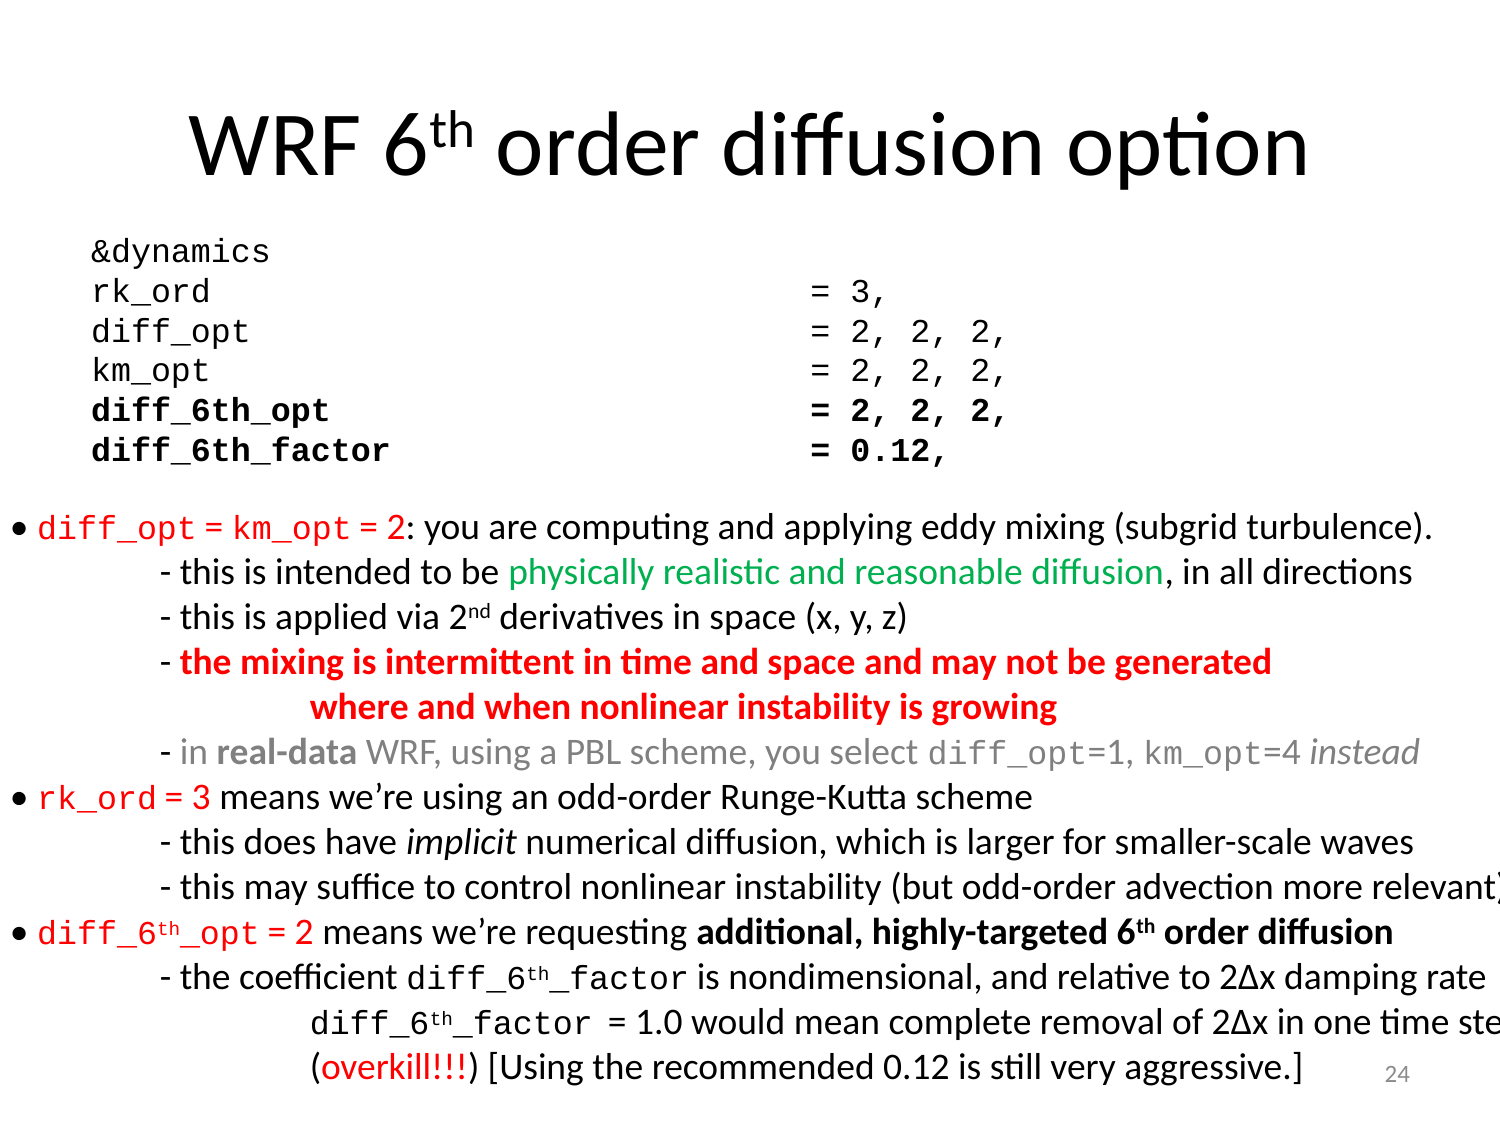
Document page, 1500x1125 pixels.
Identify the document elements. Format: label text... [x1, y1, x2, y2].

title WRF 6th order diffusion option [75, 45, 1425, 233]
text_box • diff_opt = km_opt = 2: you are computing and applying eddy mixing (subgrid turbulence). - this is intended to be physically realistic and reasonable diffusion, in all directions - this is applied via 2nd derivatives in space (x, y, z) - the mixing is intermittent in time and space and may not be generated where and when nonlinear instability is growing - in real-data WRF, using a PBL scheme, you select diff_opt=1, km_opt=4 instead • rk_ord = 3 means we’re using an odd-order Runge-Kutta scheme - this does have implicit numerical diffusion, which is larger for smaller-scale waves - this may suffice to control nonlinear instability (but odd-order advection more relevant) • diff_6th_opt = 2 means we’re requesting additional, highly-targeted 6th order diffusion - the coefficient diff_6th_factor is nondimensional, and relative to 2∆x damping rate diff_6th_factor = 1.0 would mean complete removal of 2∆x in one time step (overkill!!!) [Using the recommended 0.12 is still very aggressive.] [0, 495, 1500, 1095]
text_box &dynamics rk_ord = 3, diff_opt = 2, 2, 2, km_opt = 2, 2, 2, diff_6th_opt = 2, 2, 2, diff_6th_factor = 0.12, [56, 221, 1027, 476]
slide_number 24 [1074, 1042, 1425, 1103]
